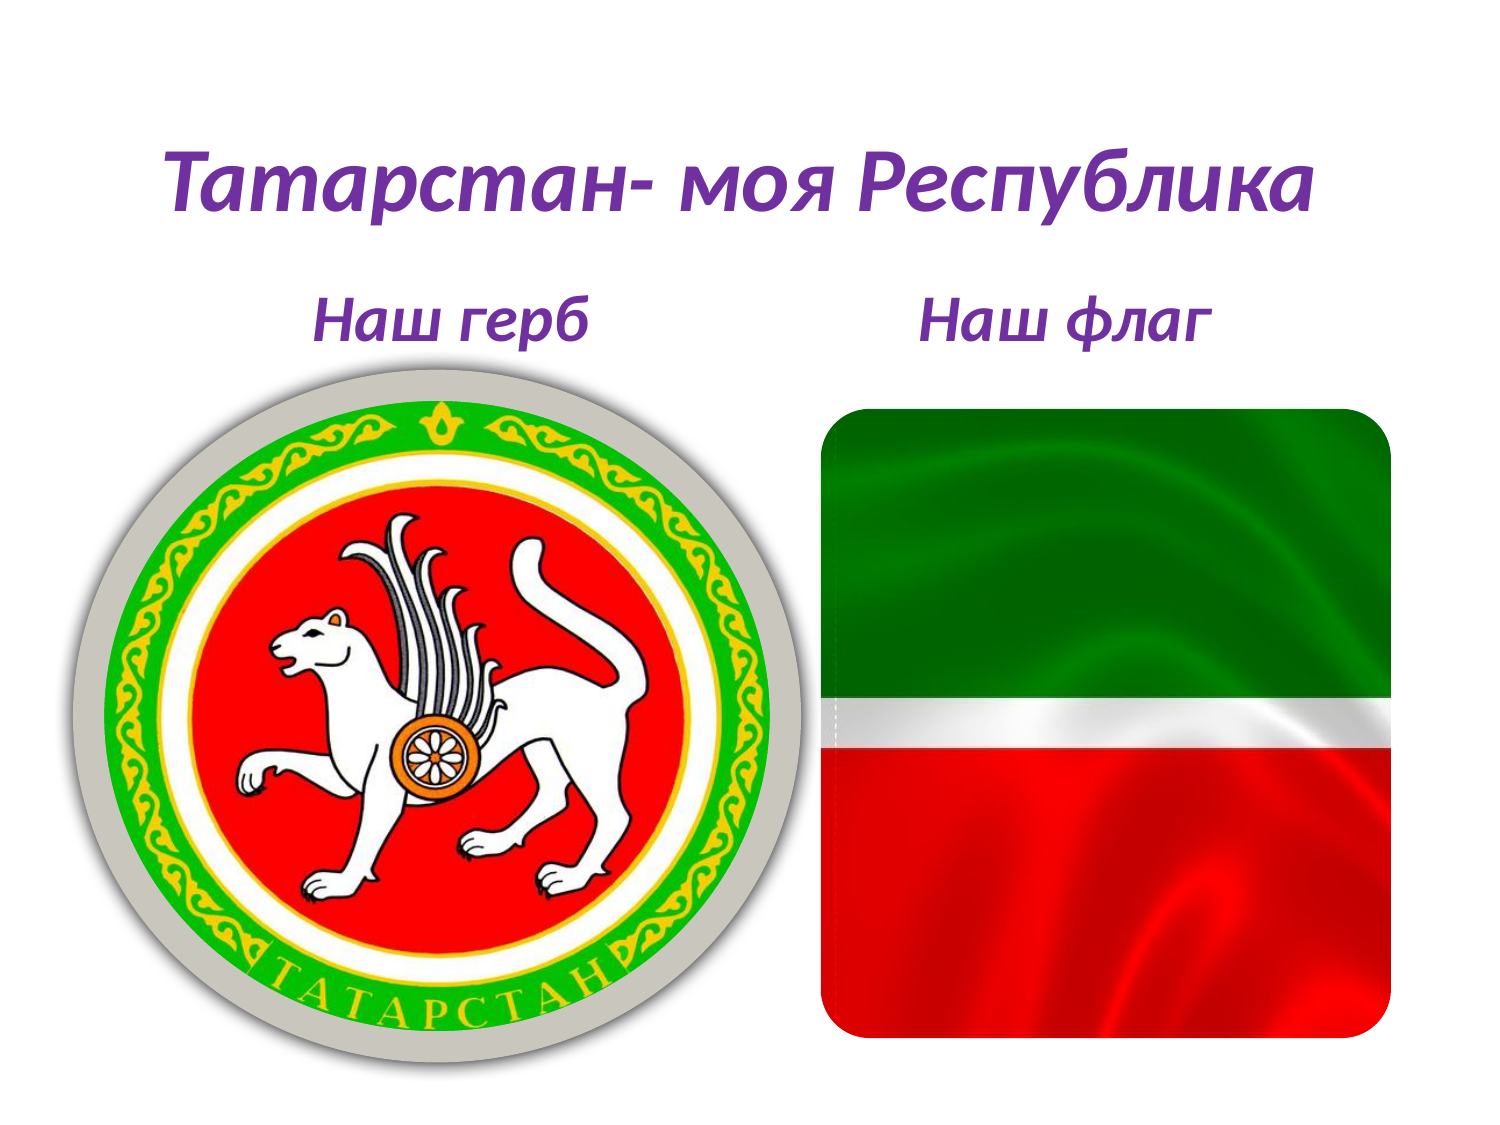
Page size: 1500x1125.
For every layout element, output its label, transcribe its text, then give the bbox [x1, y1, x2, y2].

title Татарстан- моя Республика [112, 54, 1388, 296]
picture [88, 385, 786, 1048]
subtitle Наш герб Наш флаг [183, 267, 1341, 433]
picture [820, 408, 1392, 1039]
